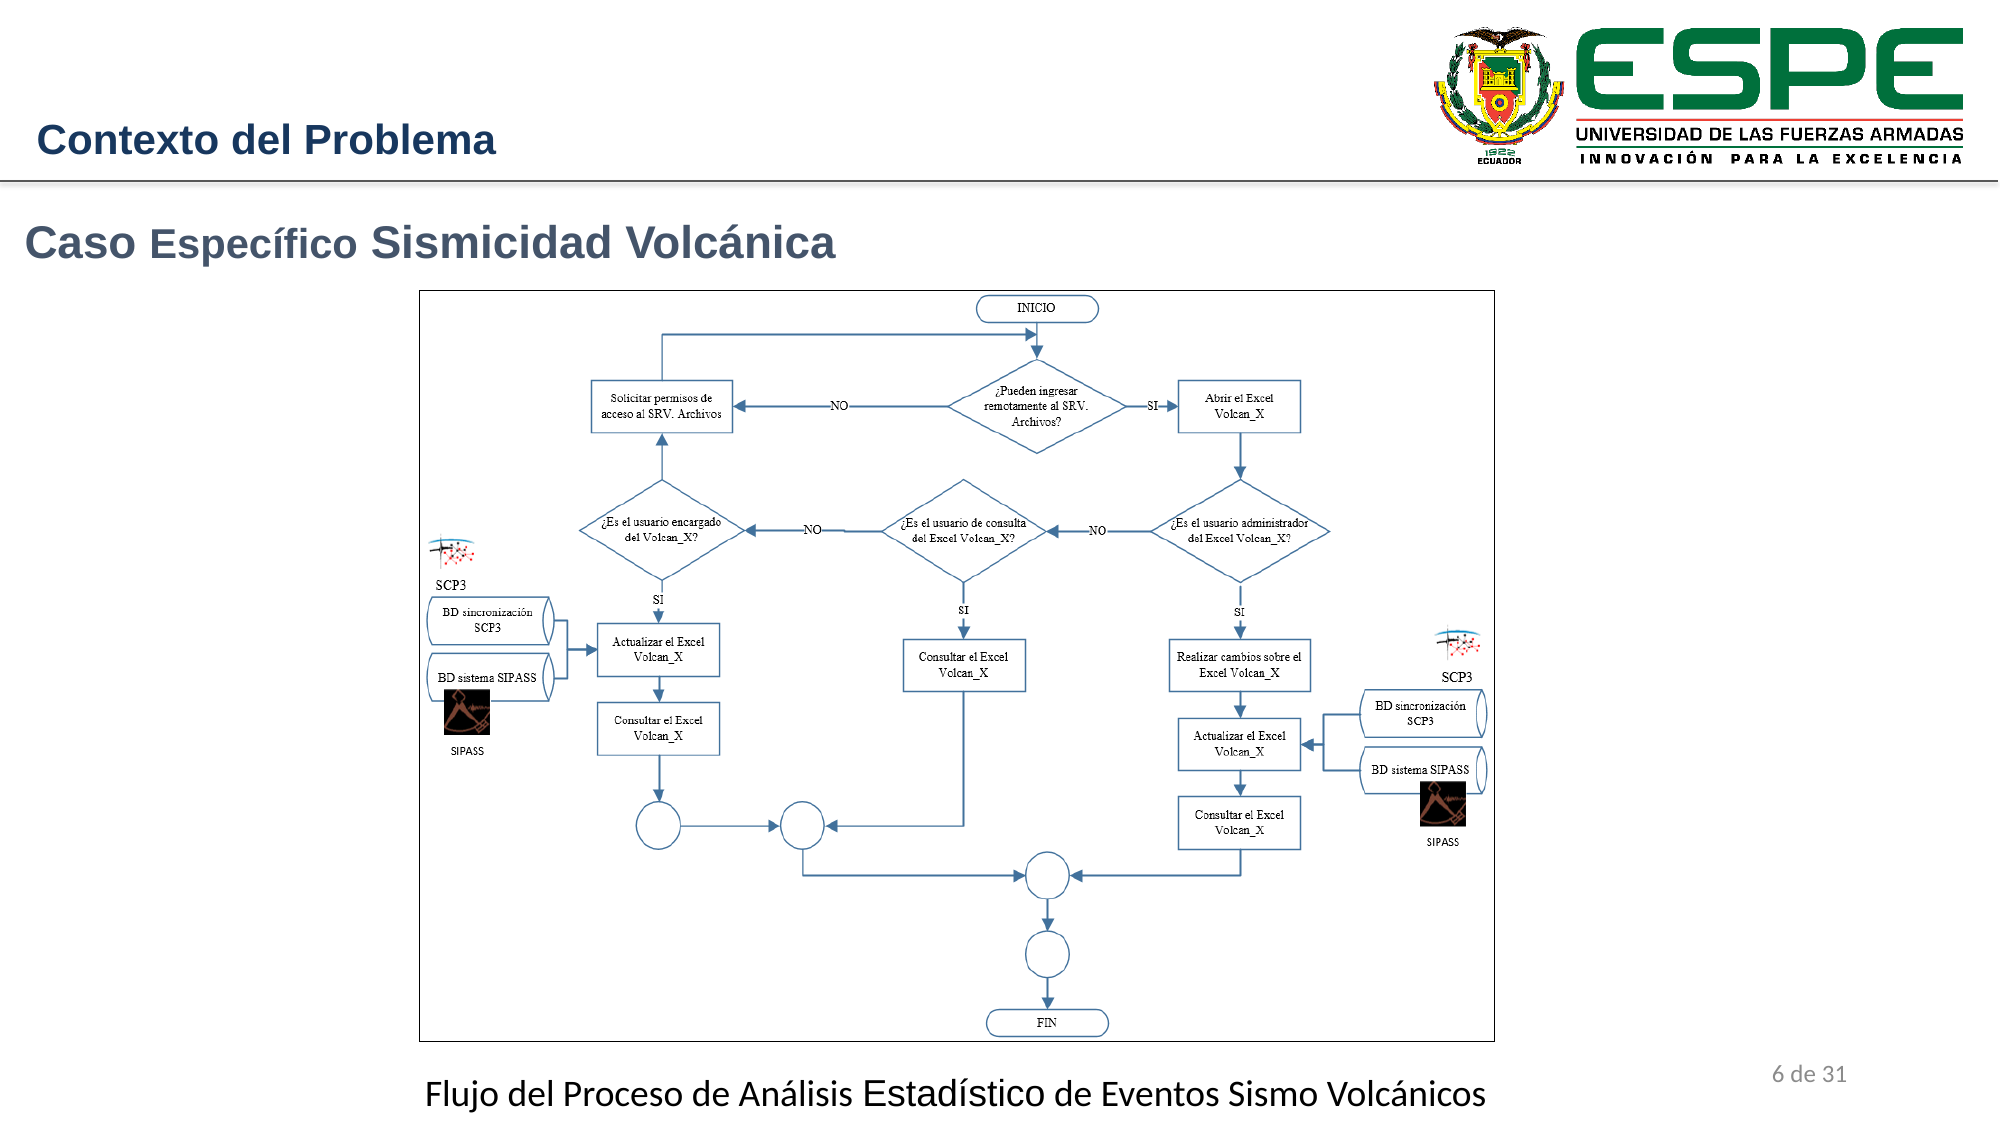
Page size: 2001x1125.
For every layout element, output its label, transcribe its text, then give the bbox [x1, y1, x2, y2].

picture [419, 289, 1495, 1042]
text_box Caso Específico Sismicidad Volcánica [9, 205, 1225, 276]
text_box Flujo del Proceso de Análisis Estadístico de Eventos Sismo Volcánicos [401, 1061, 1519, 1122]
slide_number 6 de 31 [1412, 1042, 1863, 1103]
title Contexto del Problema [9, 110, 1849, 172]
picture [1434, 27, 1963, 164]
text_box [0, 176, 2000, 193]
